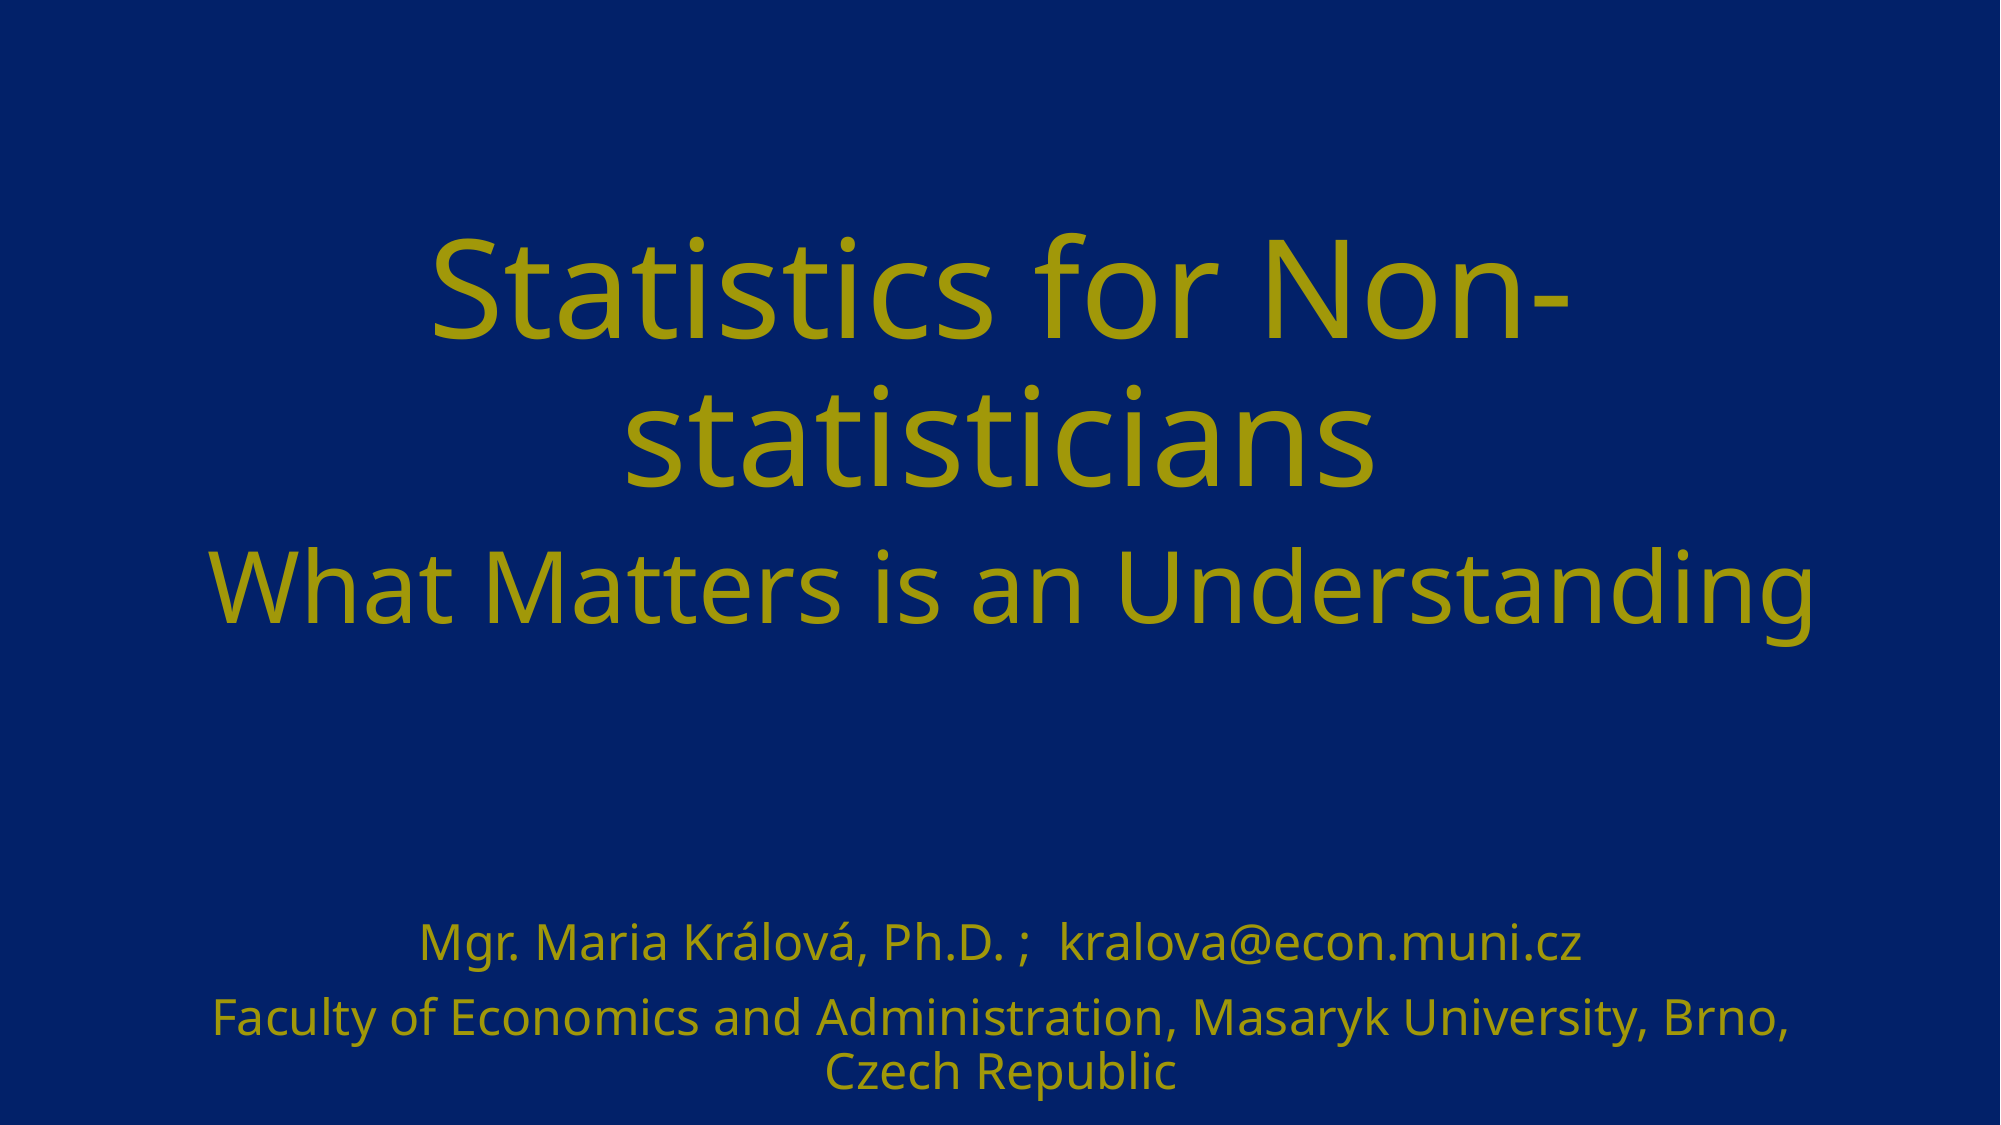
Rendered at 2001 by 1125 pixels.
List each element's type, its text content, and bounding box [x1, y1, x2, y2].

list Statistics for Non-statisticians What Matters is an Understanding Mgr. Maria Králová, Ph.D. ; kralova@econ.muni.cz Faculty of Economics and Administration, Masaryk University, Brno, Czech Republic [138, 212, 1864, 1014]
